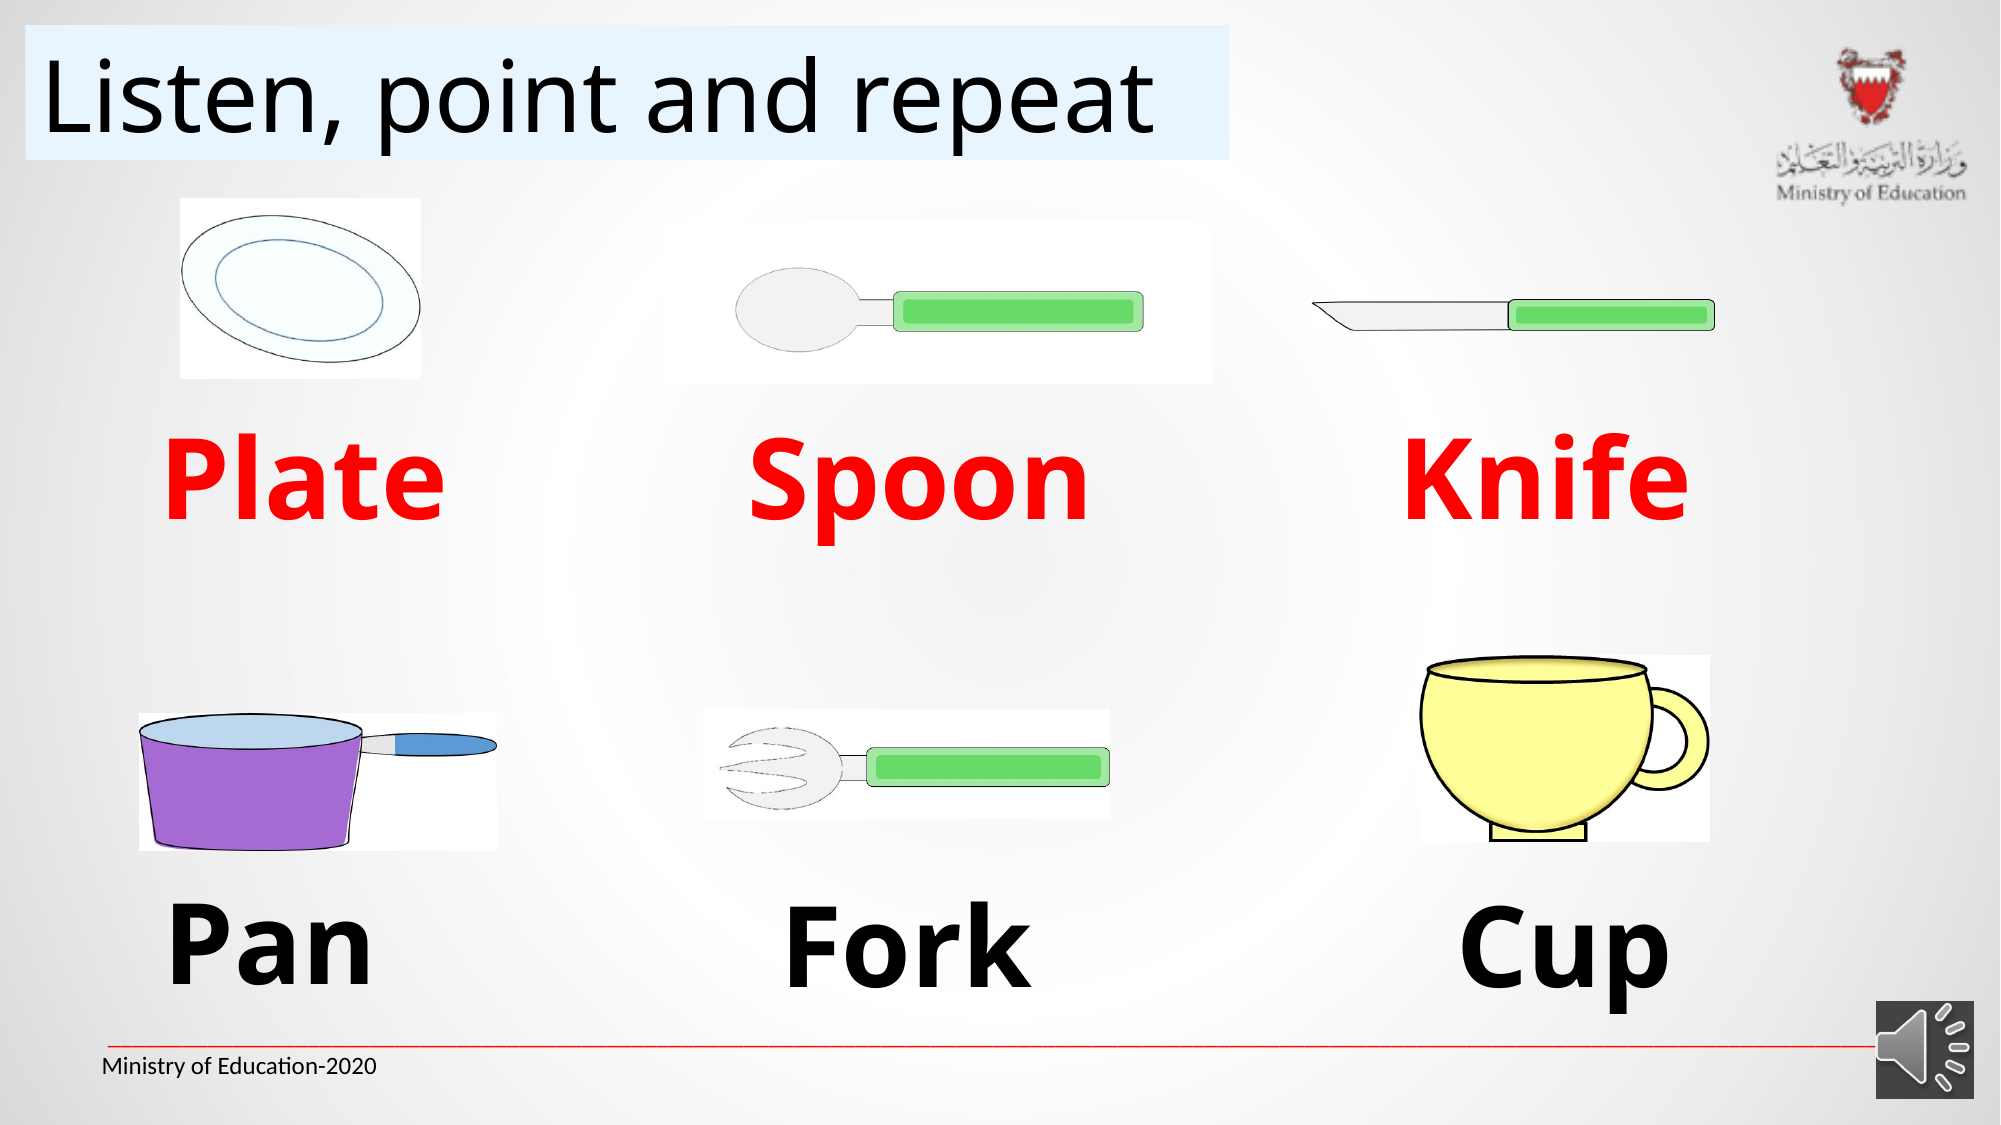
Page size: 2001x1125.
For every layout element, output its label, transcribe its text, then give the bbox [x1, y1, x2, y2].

picture [0, 0, 2001, 1125]
text_box Fork [764, 867, 1077, 1018]
text_box Pan [148, 864, 392, 1015]
text_box Spoon [732, 399, 1110, 550]
text_box Cup [1440, 867, 1689, 1018]
footer _________________________________________________________________________________________________________________________________________________ Ministry of Education-2020 [86, 1019, 1874, 1080]
text_box Listen, point and repeat [25, 25, 1230, 160]
text_box Knife [1383, 399, 1707, 550]
text_box Plate [145, 399, 493, 550]
